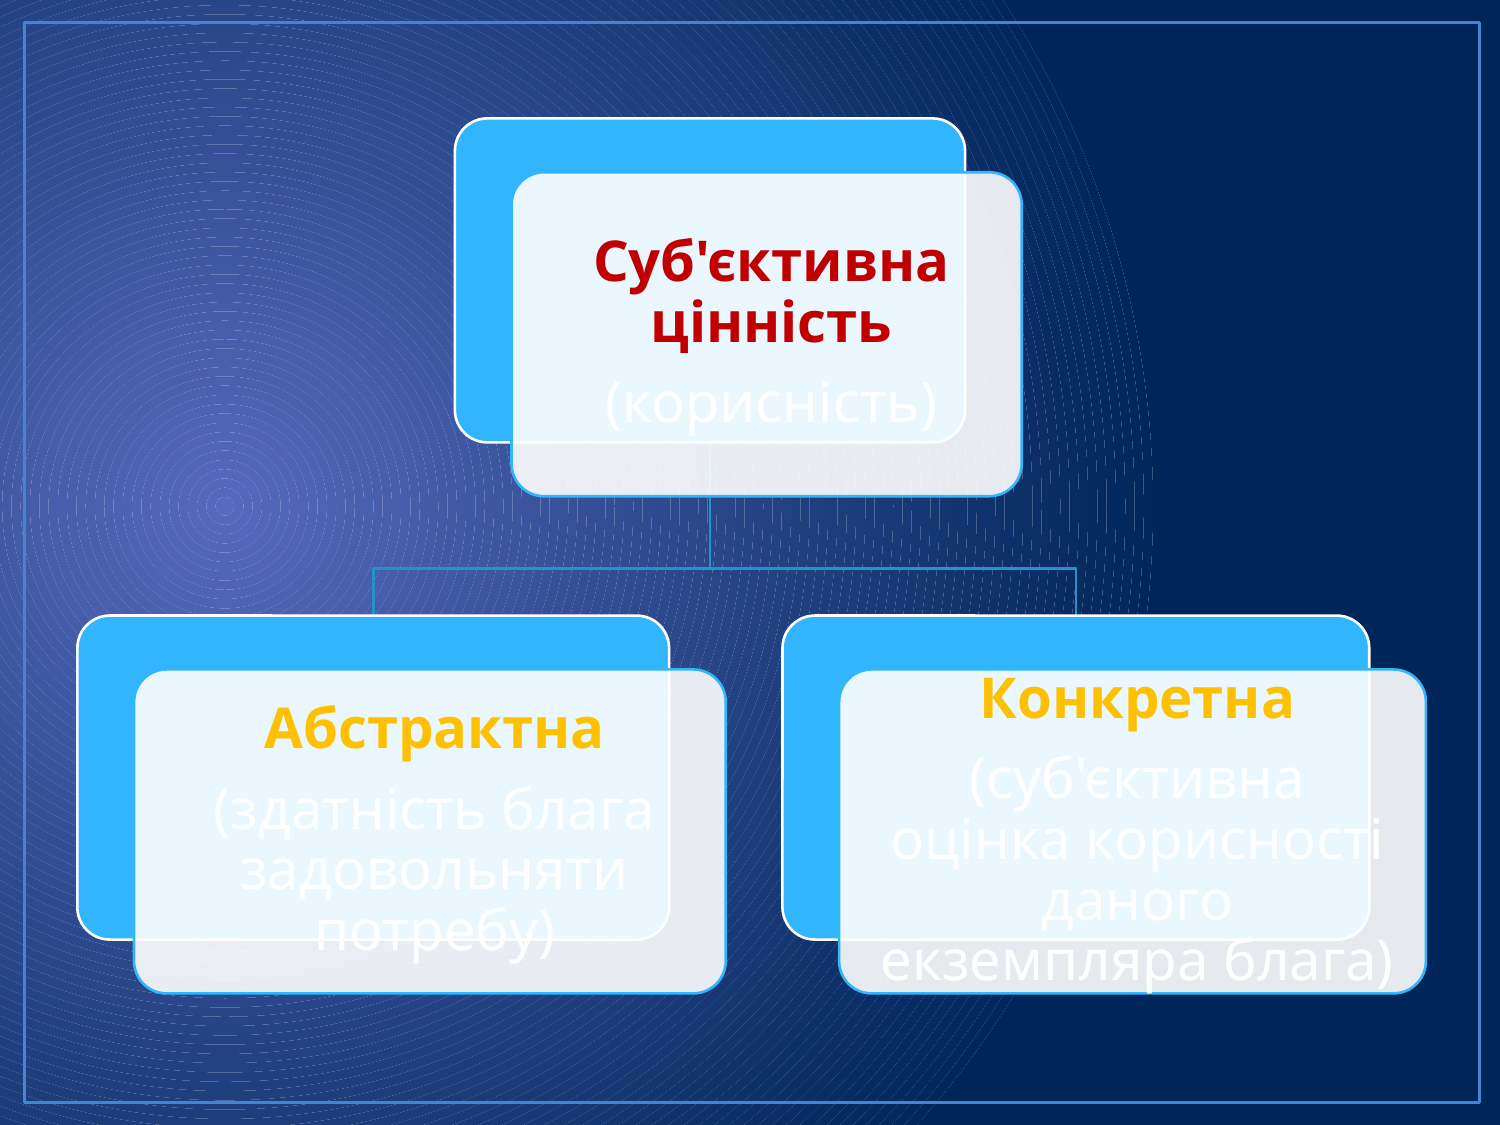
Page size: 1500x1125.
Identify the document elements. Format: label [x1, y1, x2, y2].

list [76, 89, 1427, 1047]
